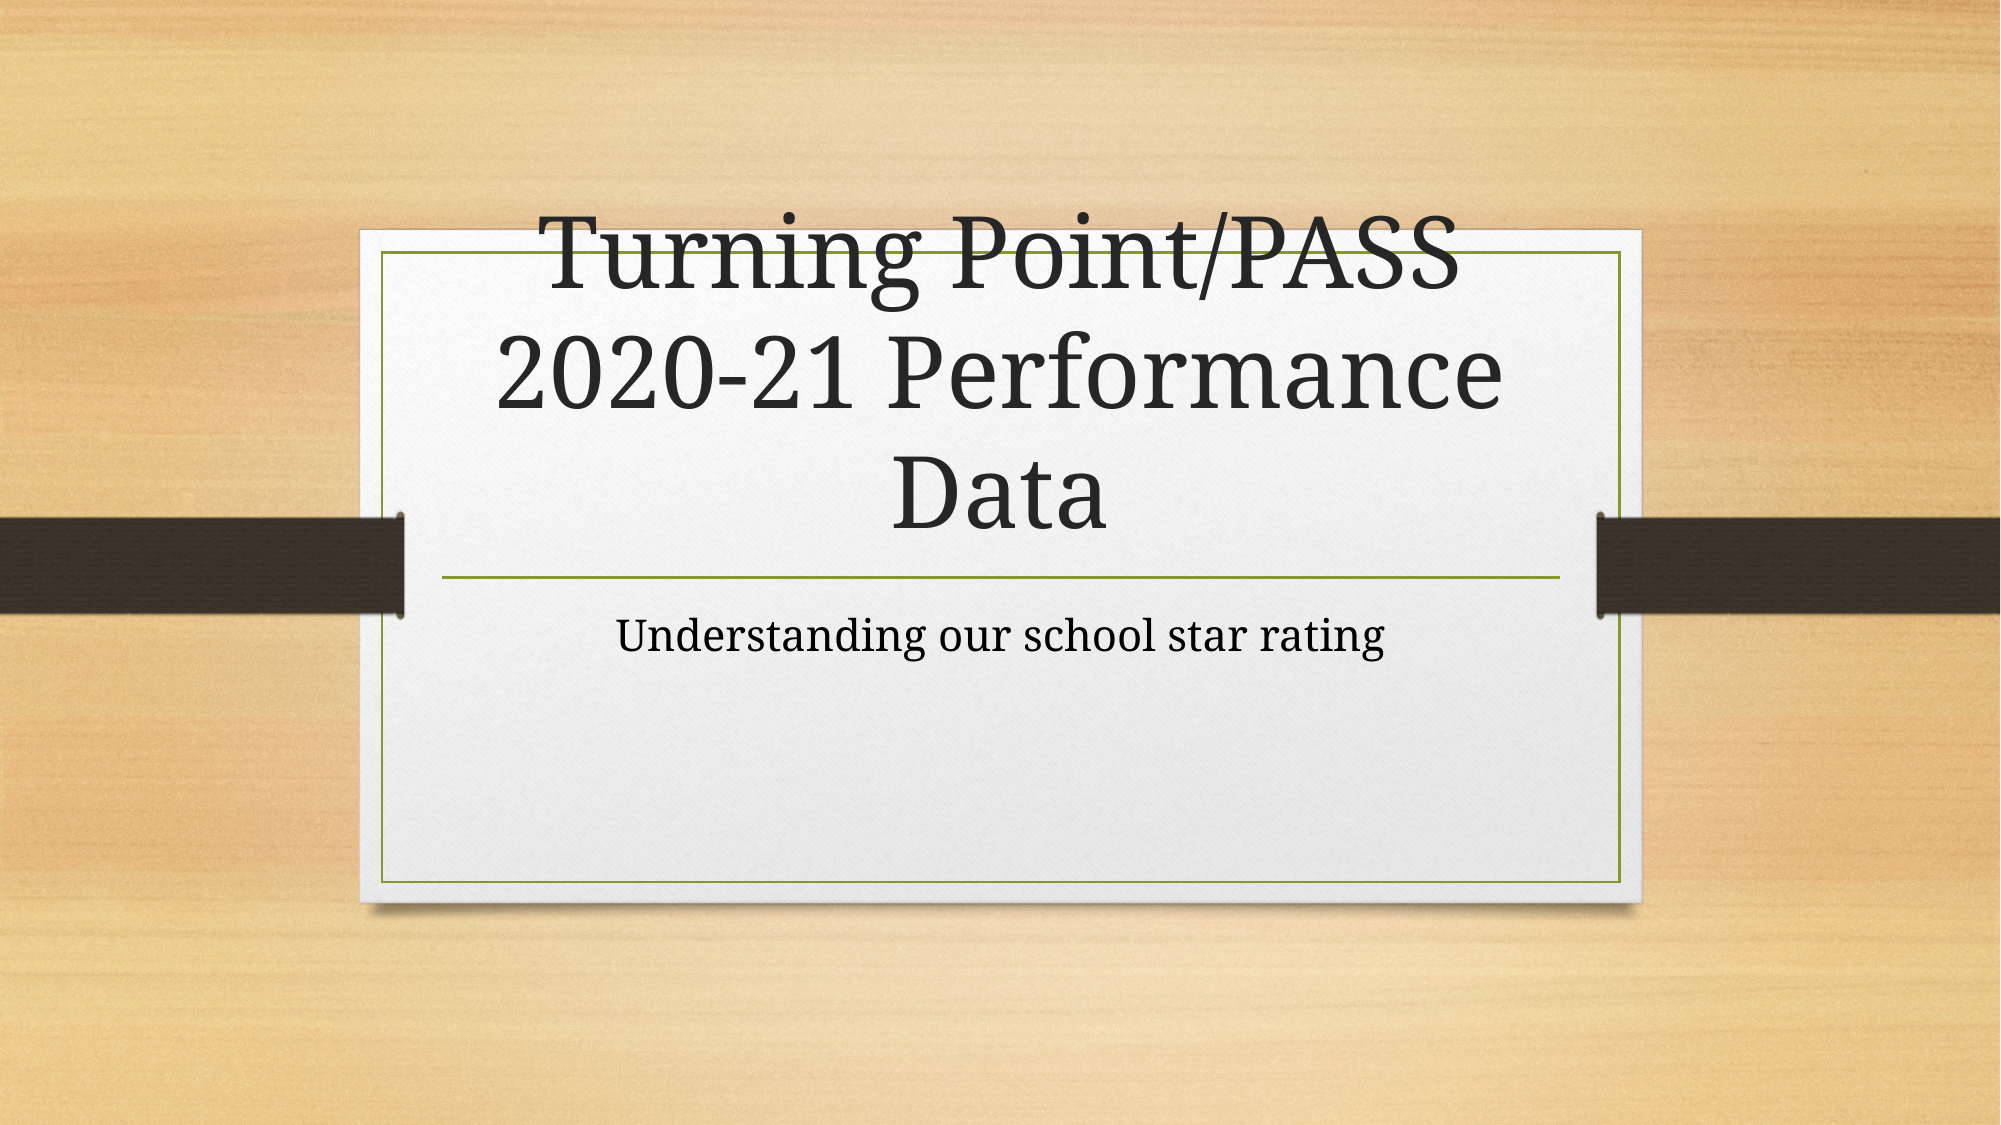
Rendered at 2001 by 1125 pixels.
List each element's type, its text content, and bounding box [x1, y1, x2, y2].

subtitle Understanding our school star rating [441, 600, 1560, 817]
picture [0, 0, 2001, 1125]
title Turning Point/PASS 2020-21 Performance Data [441, 306, 1560, 556]
